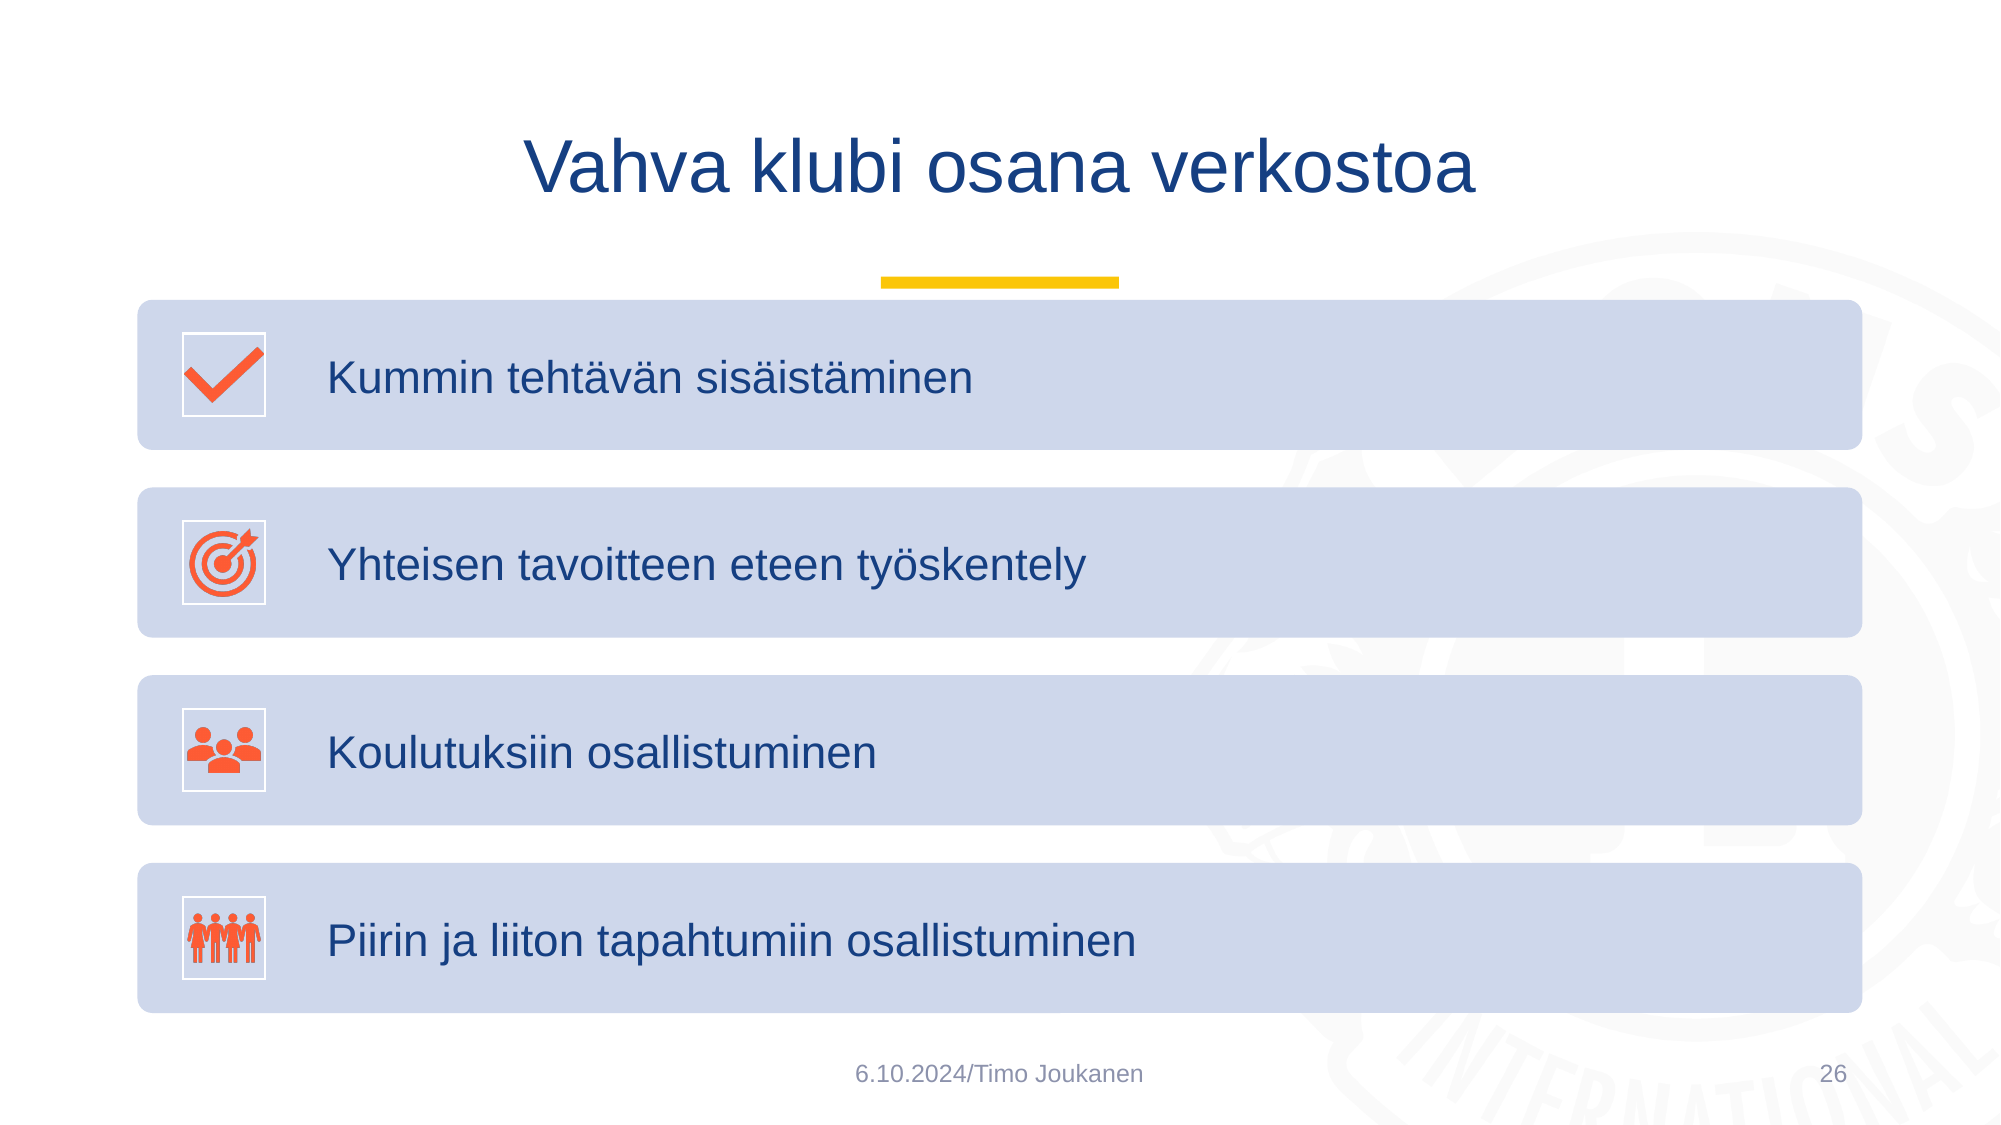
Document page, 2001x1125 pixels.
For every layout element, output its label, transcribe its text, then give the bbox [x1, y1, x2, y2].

title Vahva klubi osana verkostoa [137, 59, 1863, 278]
footer 6.10.2024/Timo Joukanen [662, 1042, 1338, 1103]
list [137, 299, 1863, 1014]
slide_number 26 [1412, 1042, 1863, 1103]
